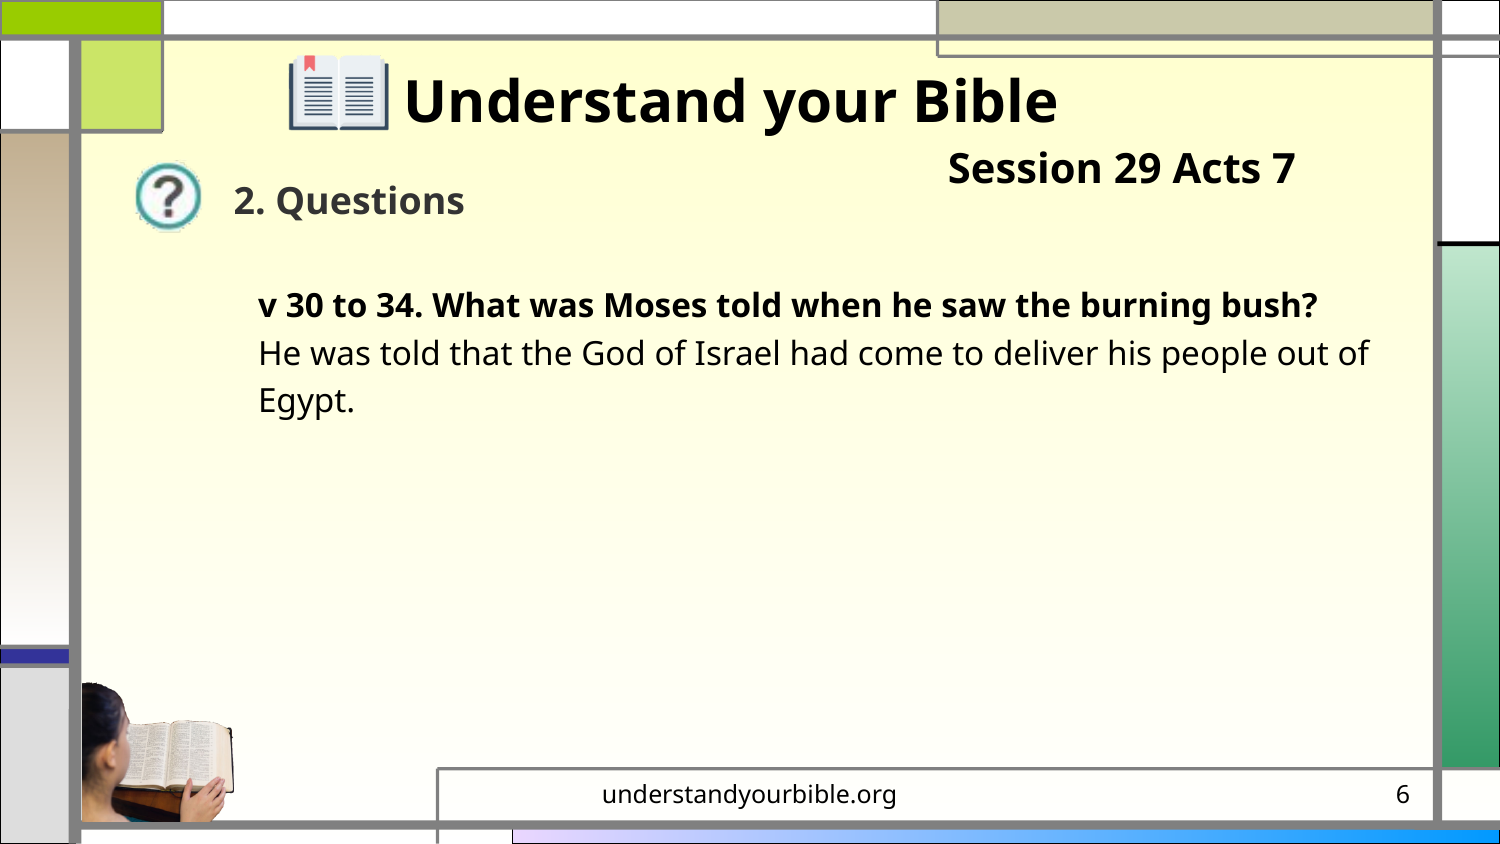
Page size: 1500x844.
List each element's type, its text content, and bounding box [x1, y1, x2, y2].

text_box Understand your Bible [276, 16, 1187, 182]
picture [280, 47, 395, 138]
text_box 2. Questions [218, 169, 491, 237]
picture [130, 159, 209, 238]
text_box v 30 to 34. What was Moses told when he saw the burning bush? He was told that the God of Israel had come to deliver his people out of Egypt. [243, 268, 1452, 844]
picture [81, 682, 235, 822]
text_box Session 29 Acts 7 [820, 141, 1424, 242]
